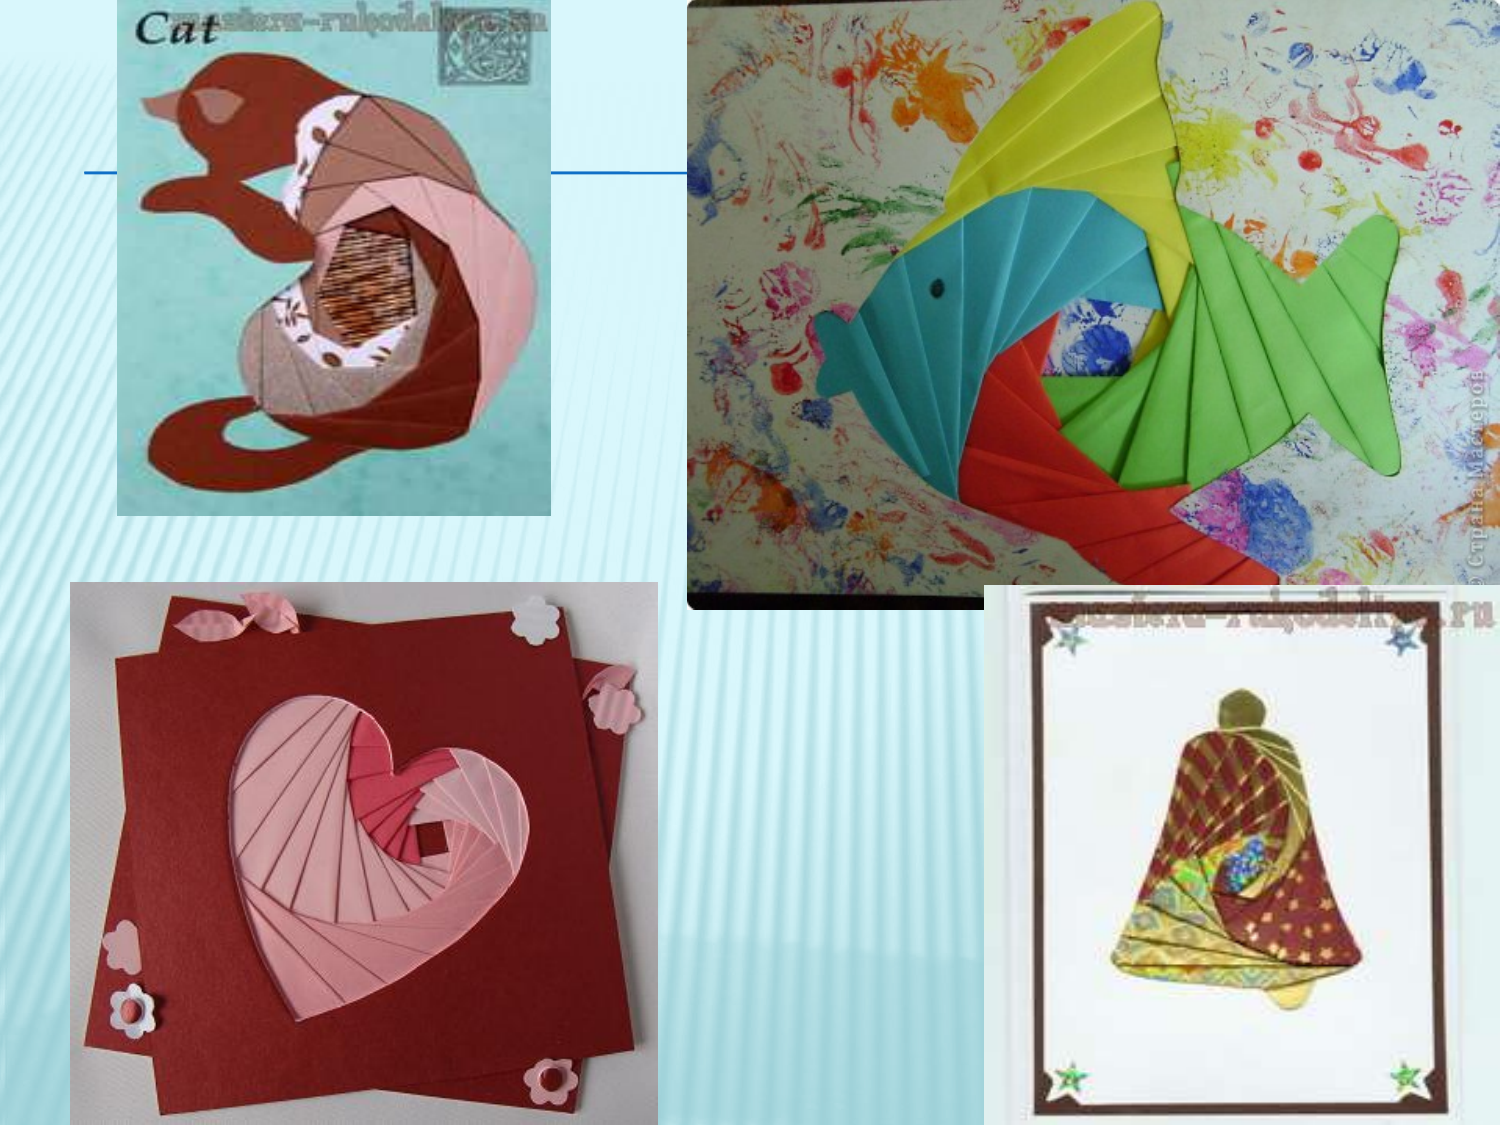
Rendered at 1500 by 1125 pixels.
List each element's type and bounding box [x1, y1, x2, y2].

picture [69, 582, 659, 1125]
picture [984, 585, 1500, 1125]
list [687, 0, 1500, 610]
picture [116, 0, 551, 516]
